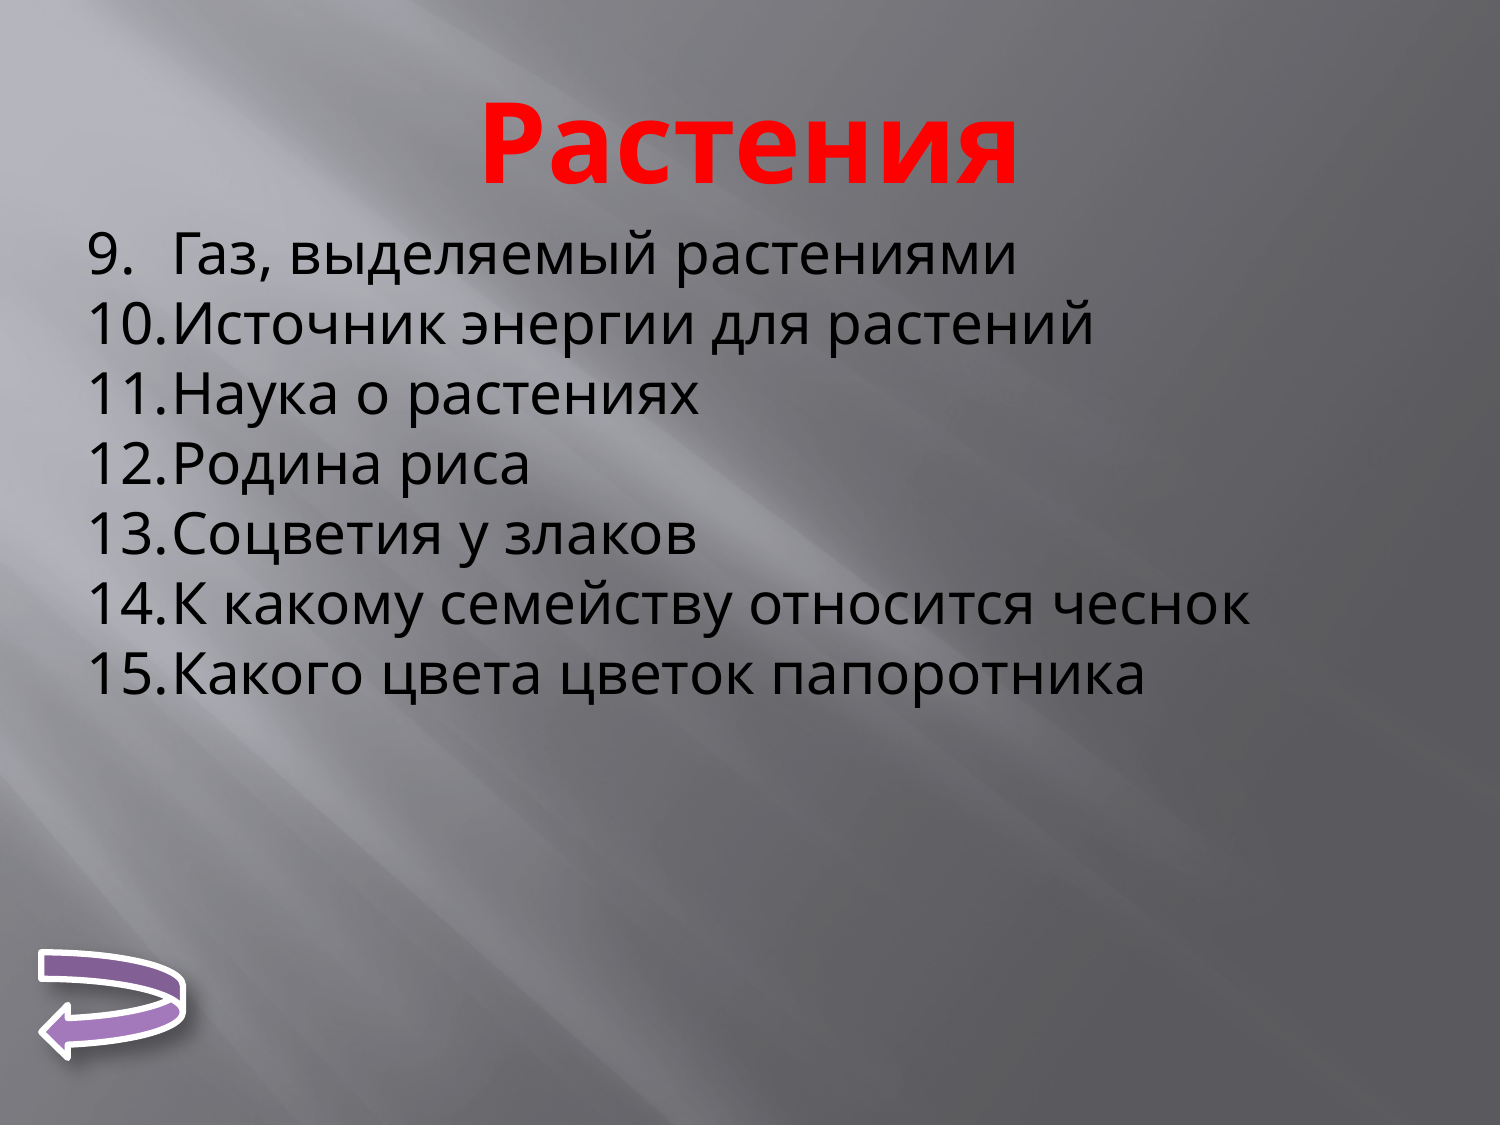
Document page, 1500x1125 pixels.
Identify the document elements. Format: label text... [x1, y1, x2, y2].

text_box Газ, выделяемый растениями Источник энергии для растений Наука о растениях Родина риса Соцветия у злаков К какому семейству относится чеснок Какого цвета цветок папоротника [72, 208, 1497, 714]
text_box [38, 949, 187, 1061]
title Растения [75, 45, 1425, 208]
table_cell 36 [45, 956, 179, 999]
